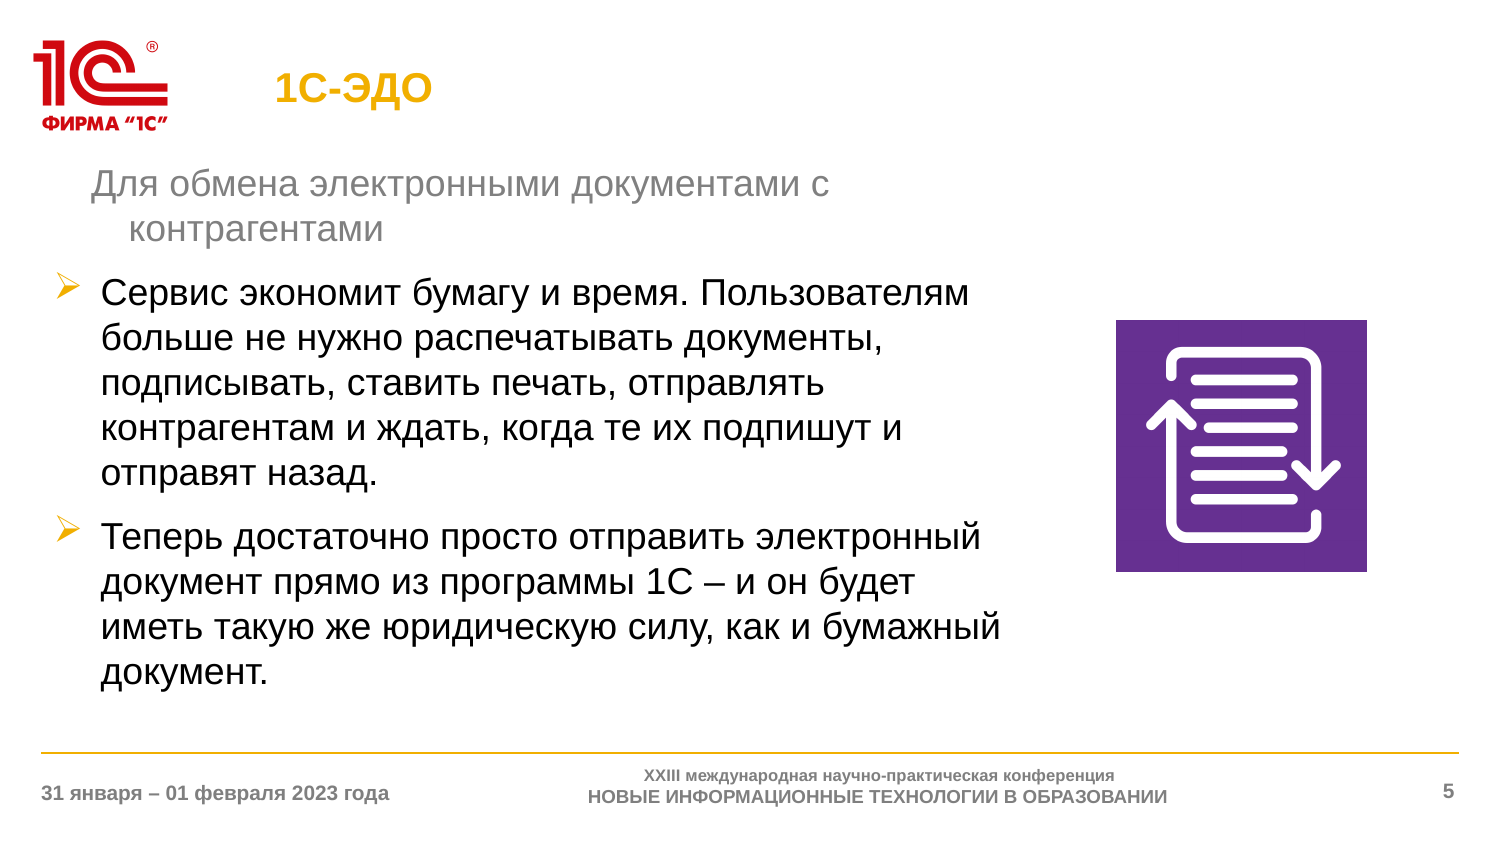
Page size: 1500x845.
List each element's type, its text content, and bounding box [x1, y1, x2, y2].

title 1С-ЭДО [265, 60, 1400, 112]
text_box 31 января – 01 февраля 2023 года [41, 779, 395, 805]
picture [1115, 320, 1367, 572]
list Для обмена электронными документами с контрагентами Сервис экономит бумагу и время. Пользователям больше не нужно распечатывать документы, подписывать, ставить печать, отправлять контрагентам и ждать, когда те их подпишут и отправят назад. Теперь достаточно просто отправить электронный документ прямо из программы 1С – и он будет иметь такую же юридическую силу, как и бумажный документ. [38, 151, 1034, 693]
text_box XXIII международная научно-практическая конференция НОВЫЕ ИНФОРМАЦИОННЫЕ ТЕХНОЛОГИИ В ОБРАЗОВАНИИ [395, 764, 1365, 808]
text_box 5 [1328, 777, 1455, 803]
picture [29, 38, 172, 133]
